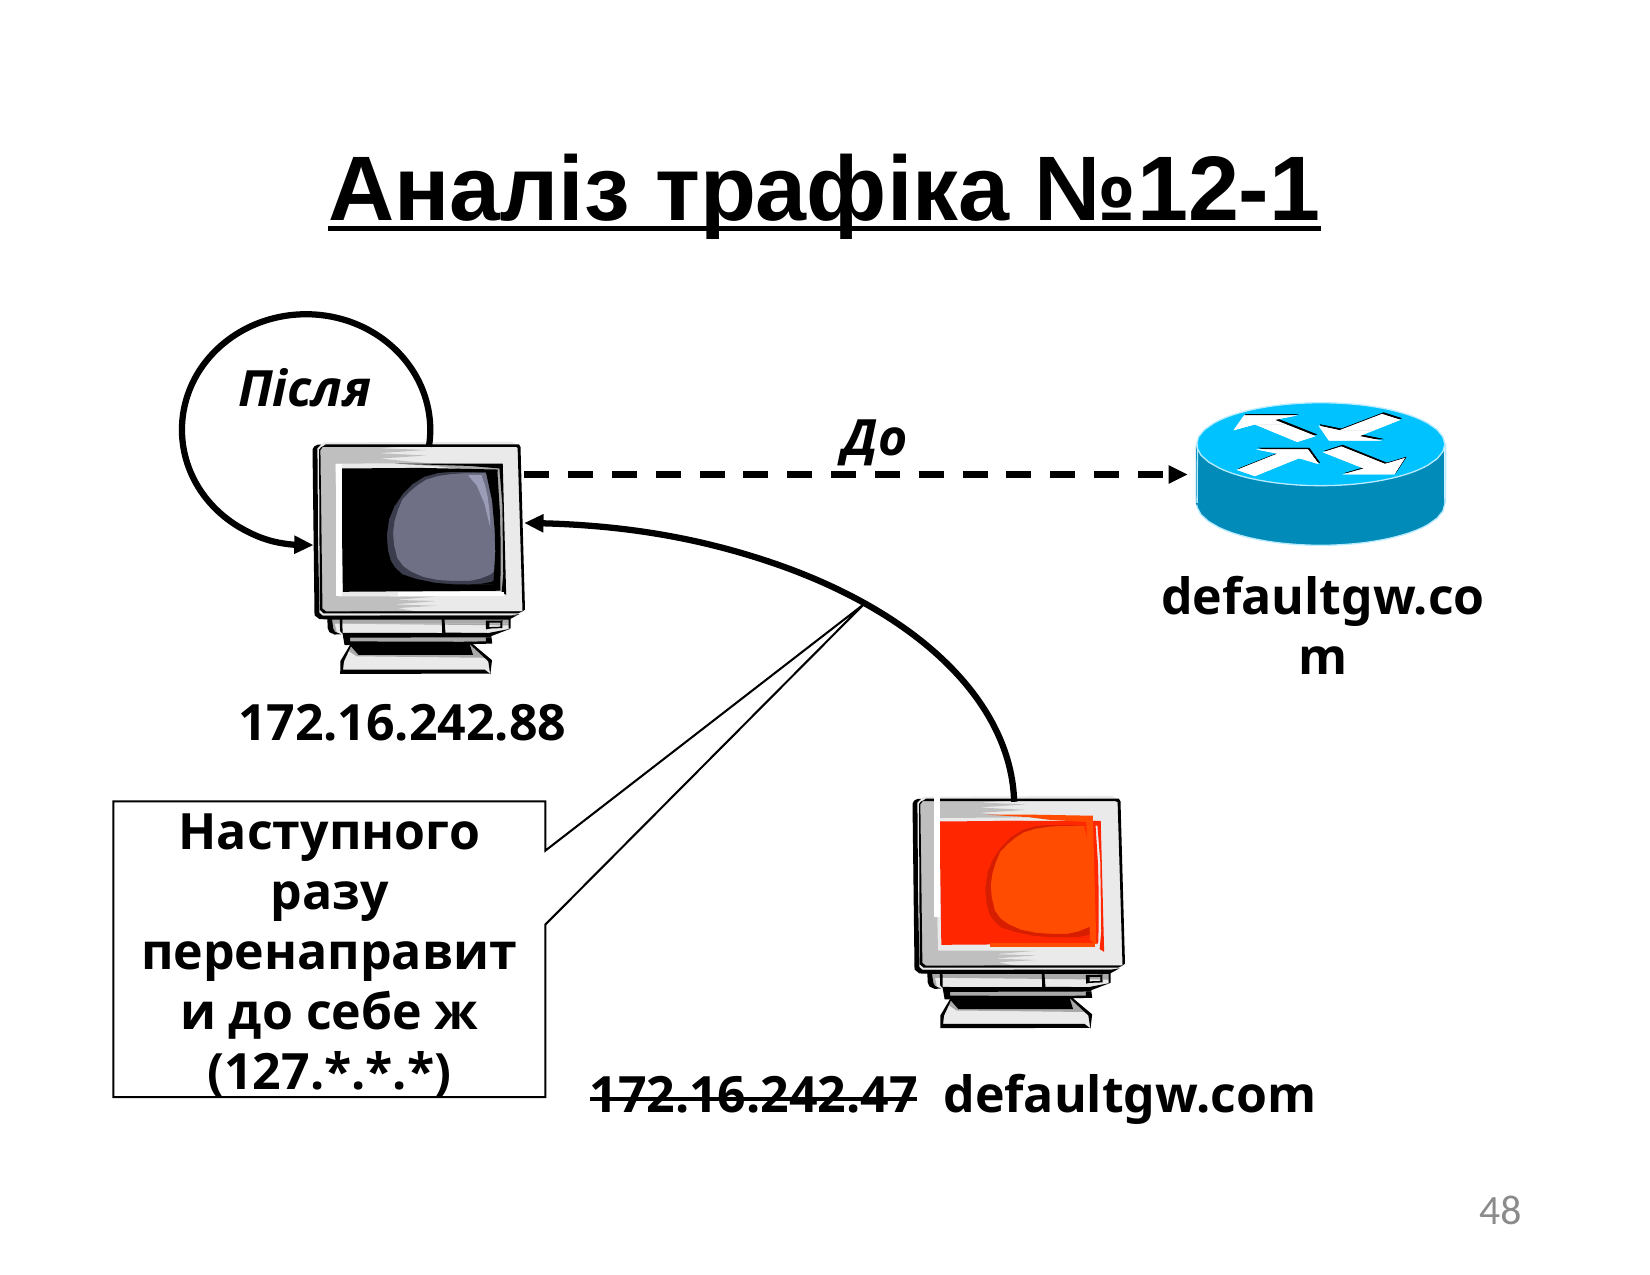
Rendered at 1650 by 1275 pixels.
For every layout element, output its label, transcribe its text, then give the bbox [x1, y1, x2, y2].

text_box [24, 314, 1525, 1131]
slide_number 48 [1165, 1181, 1537, 1250]
title Аналіз трафіка №12-1 [113, 67, 1537, 315]
